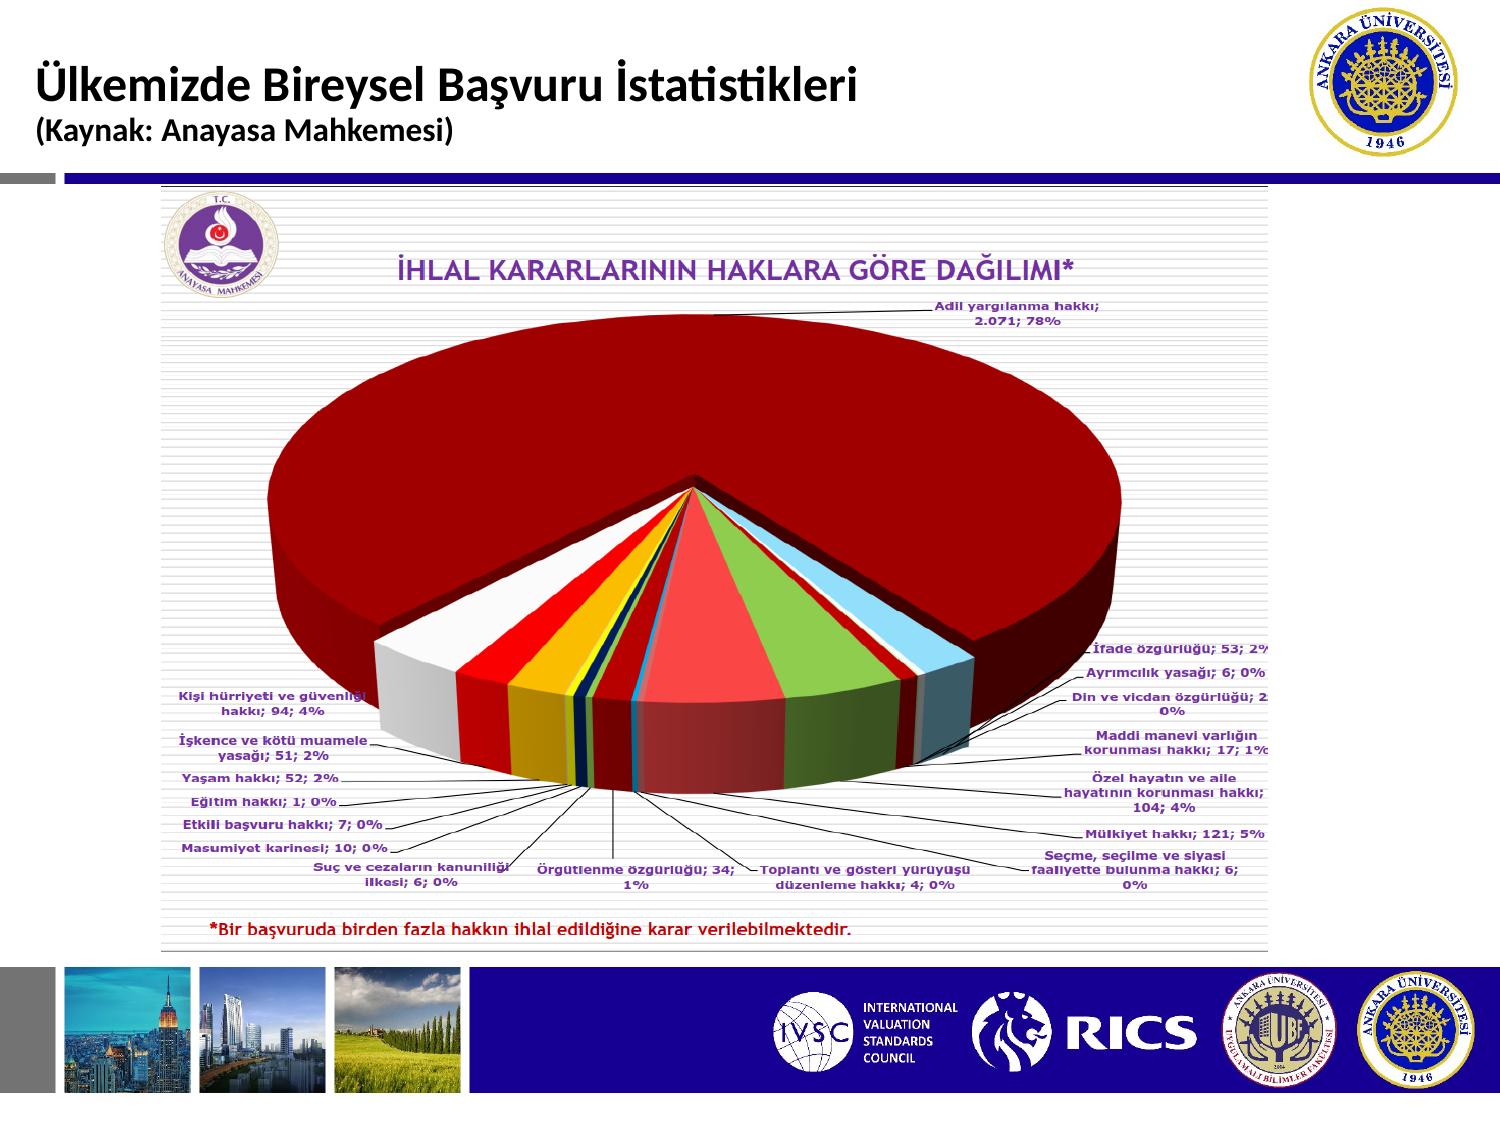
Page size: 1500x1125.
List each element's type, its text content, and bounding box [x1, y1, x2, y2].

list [161, 186, 1268, 952]
picture [0, 167, 1500, 1125]
text_box Ülkemizde Bireysel Başvuru İstatistikleri (Kaynak: Anayasa Mahkemesi) [20, 50, 1418, 121]
text_box [0, 106, 1500, 167]
picture [0, 0, 1500, 106]
